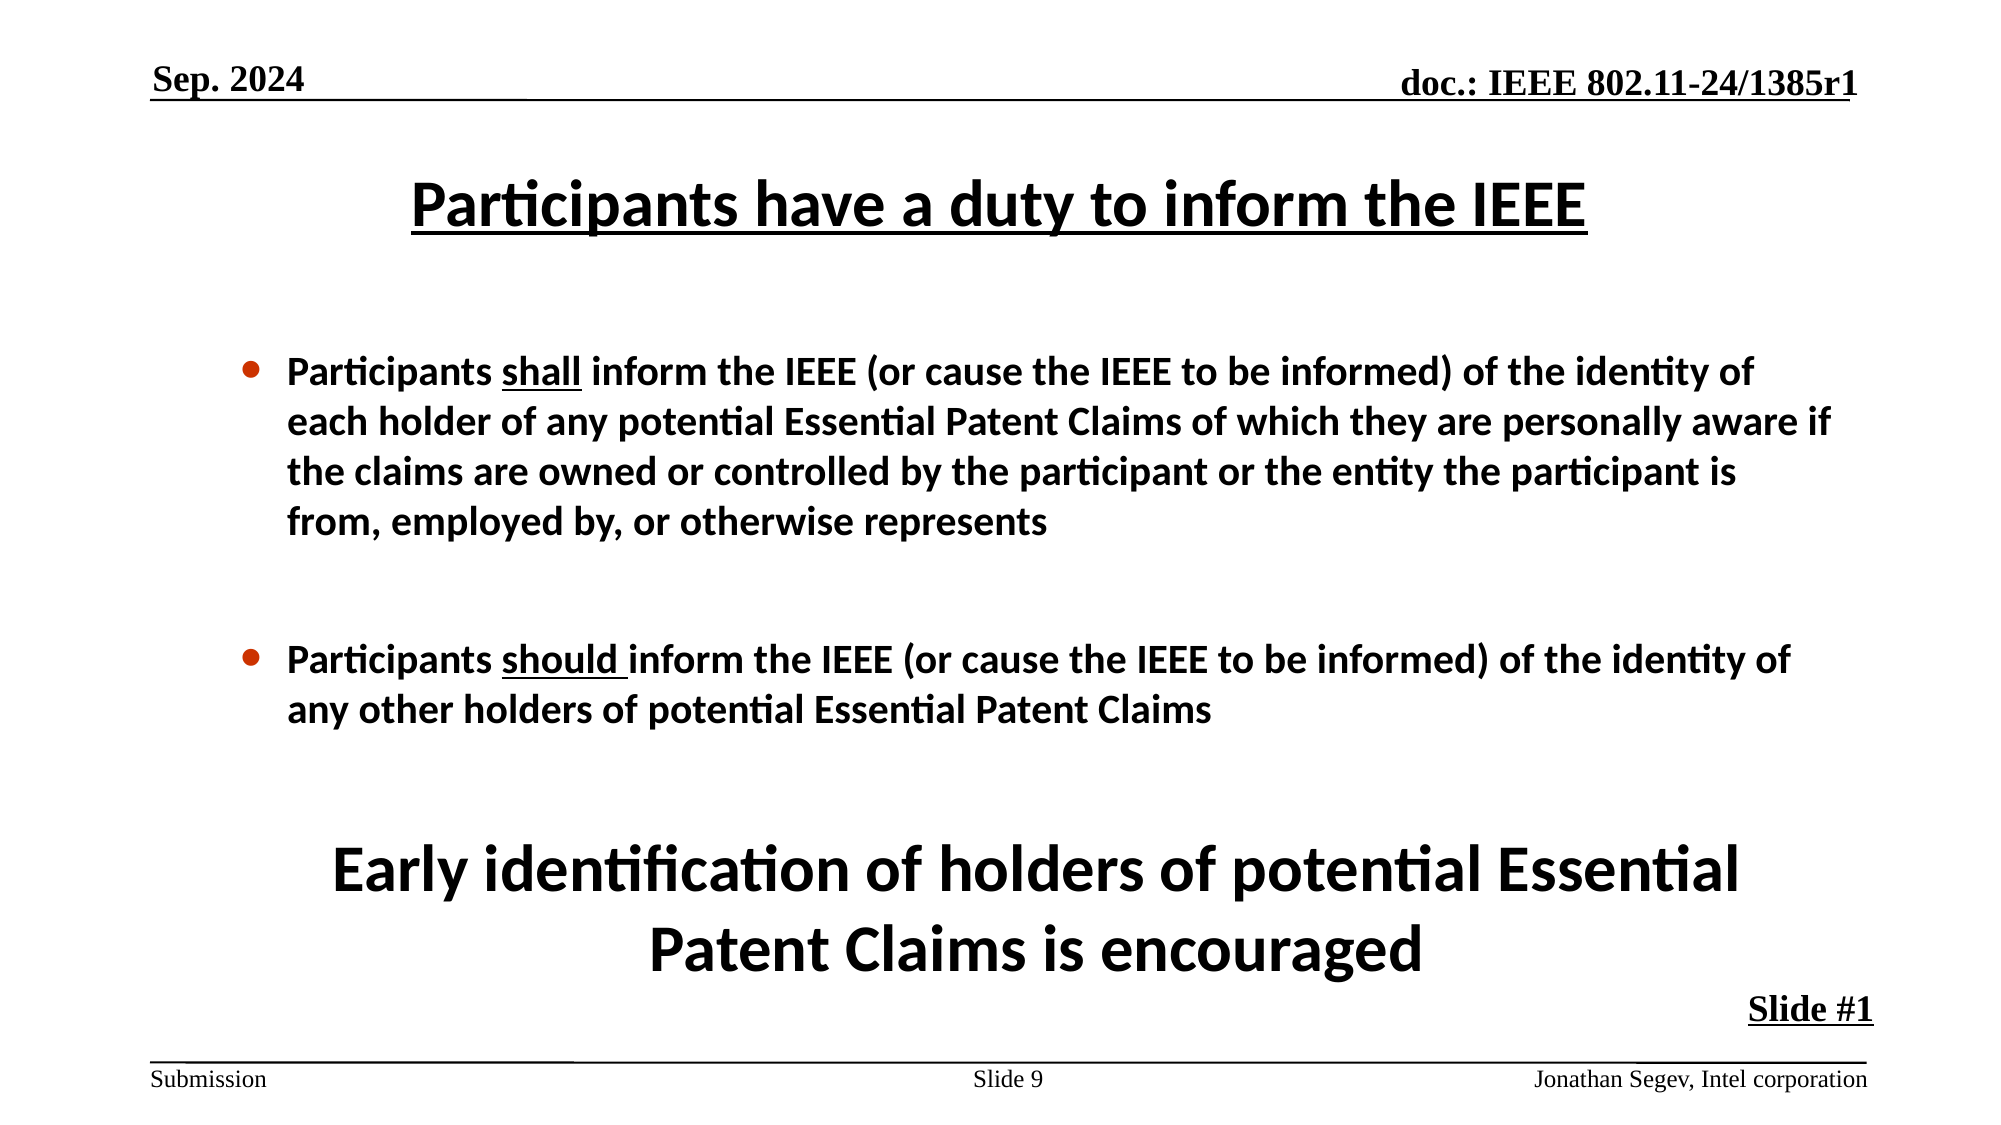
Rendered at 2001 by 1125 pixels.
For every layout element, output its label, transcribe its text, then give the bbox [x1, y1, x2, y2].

list Participants shall inform the IEEE (or cause the IEEE to be informed) of the identity of each holder of any potential Essential Patent Claims of which they are personally aware if the claims are owned or controlled by the participant or the entity the participant is from, employed by, or otherwise represents Participants should inform the IEEE (or cause the IEEE to be informed) of the identity of any other holders of potential Essential Patent Claims Early identification of holders of potential Essential Patent Claims is encouraged [149, 336, 1850, 1012]
title Participants have a duty to inform the IEEE [149, 112, 1850, 288]
footer Jonathan Segev, Intel corporation [1171, 1061, 1869, 1093]
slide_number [152, 54, 563, 100]
text_box Slide #1 [1733, 976, 1890, 1037]
slide_number Slide 9 [950, 1061, 1067, 1123]
